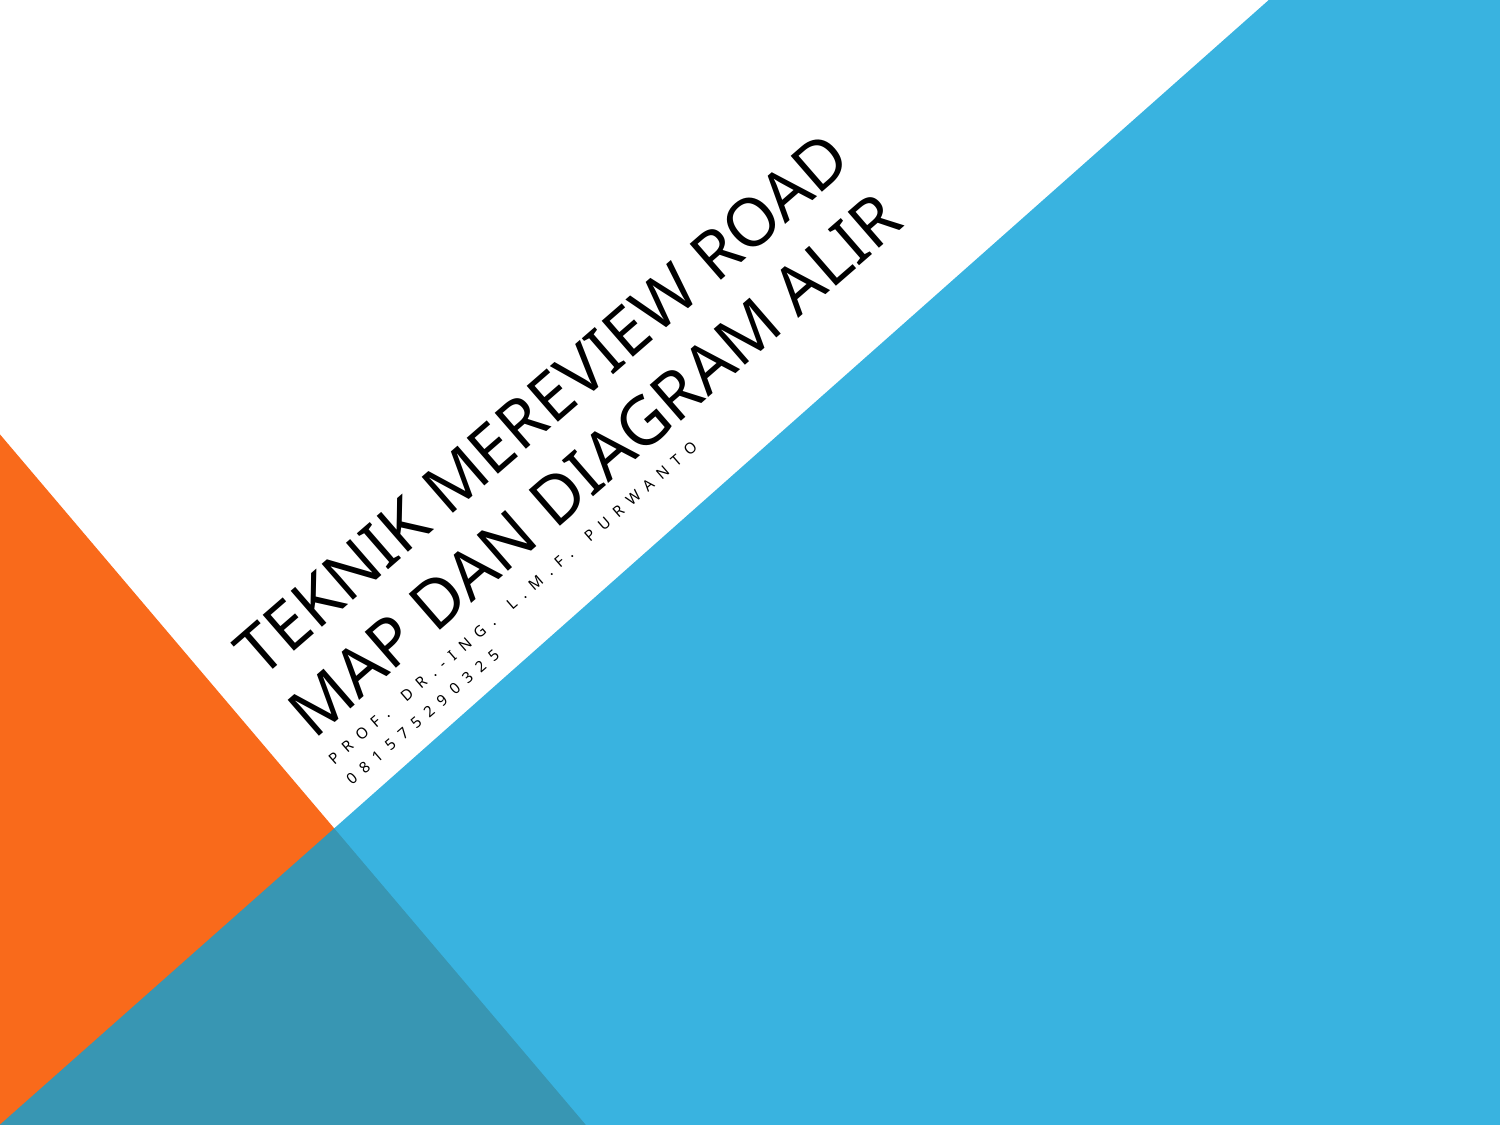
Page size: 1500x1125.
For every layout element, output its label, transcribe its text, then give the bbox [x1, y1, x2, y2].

title Teknik Mereview Road Map dan Diagram Alir [182, 4, 1012, 761]
subtitle Prof. Dr.-Ing. L.M.F. Purwanto 081575290325 [312, 61, 1154, 804]
